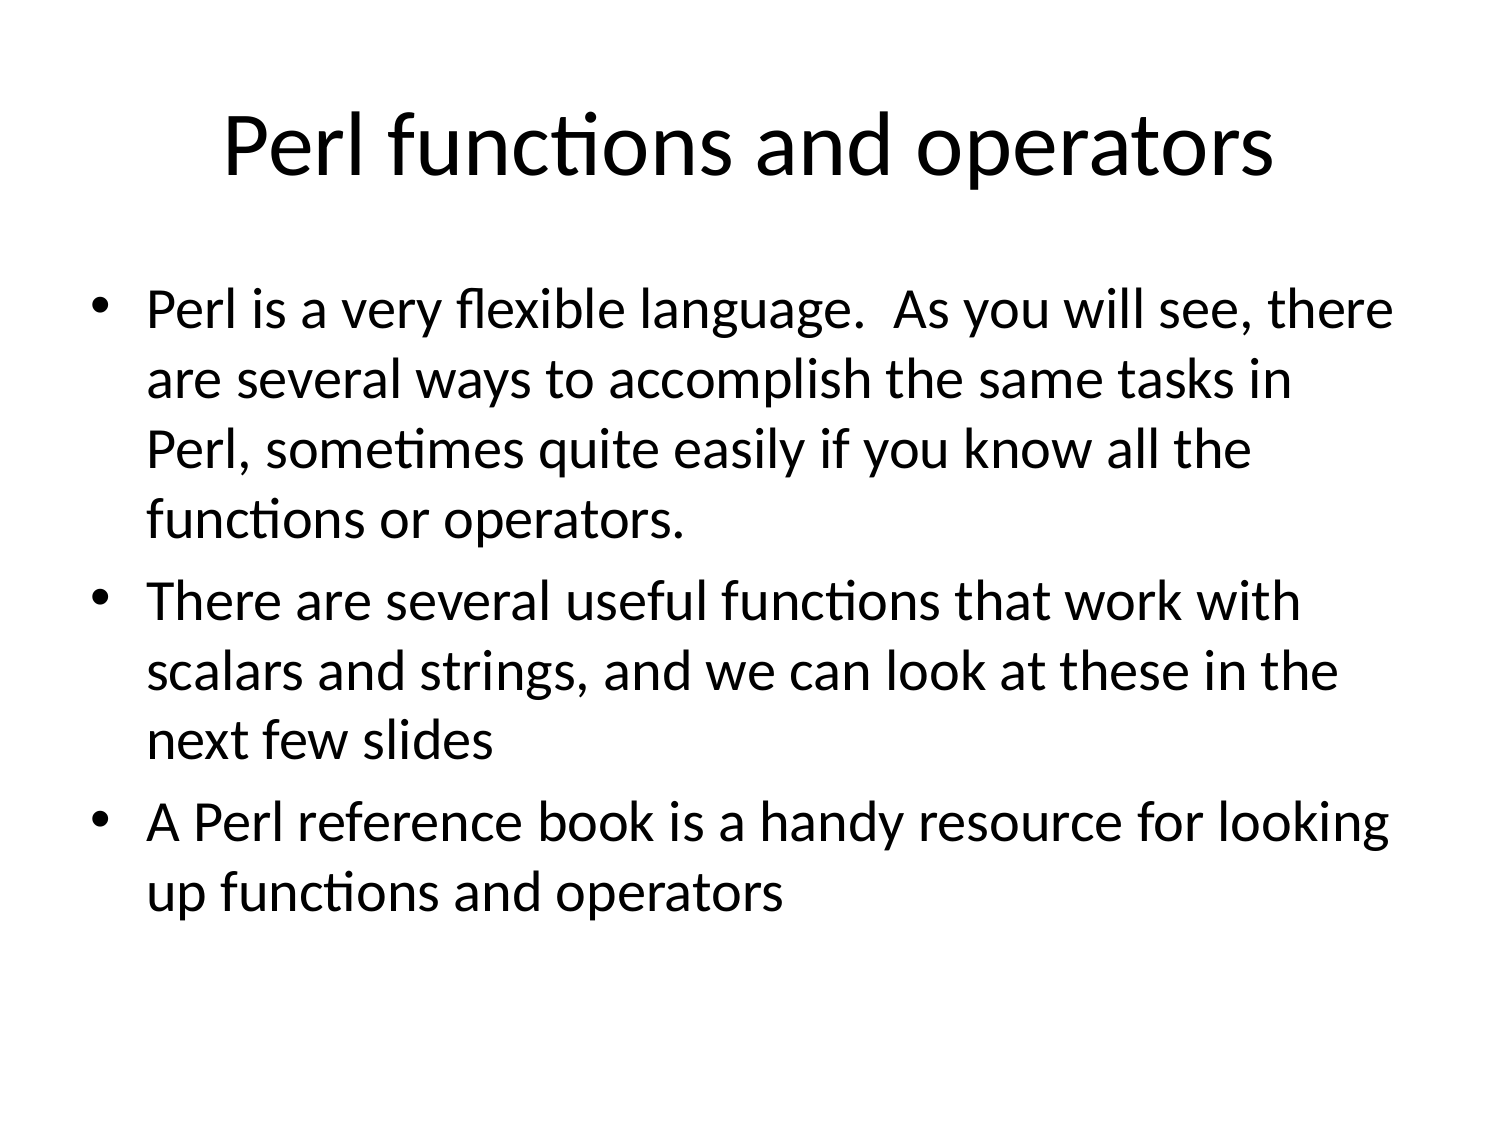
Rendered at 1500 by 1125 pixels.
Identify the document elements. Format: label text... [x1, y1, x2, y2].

list Perl is a very flexible language. As you will see, there are several ways to accomplish the same tasks in Perl, sometimes quite easily if you know all the functions or operators. There are several useful functions that work with scalars and strings, and we can look at these in the next few slides A Perl reference book is a handy resource for looking up functions and operators [75, 262, 1425, 1005]
title Perl functions and operators [75, 45, 1425, 233]
